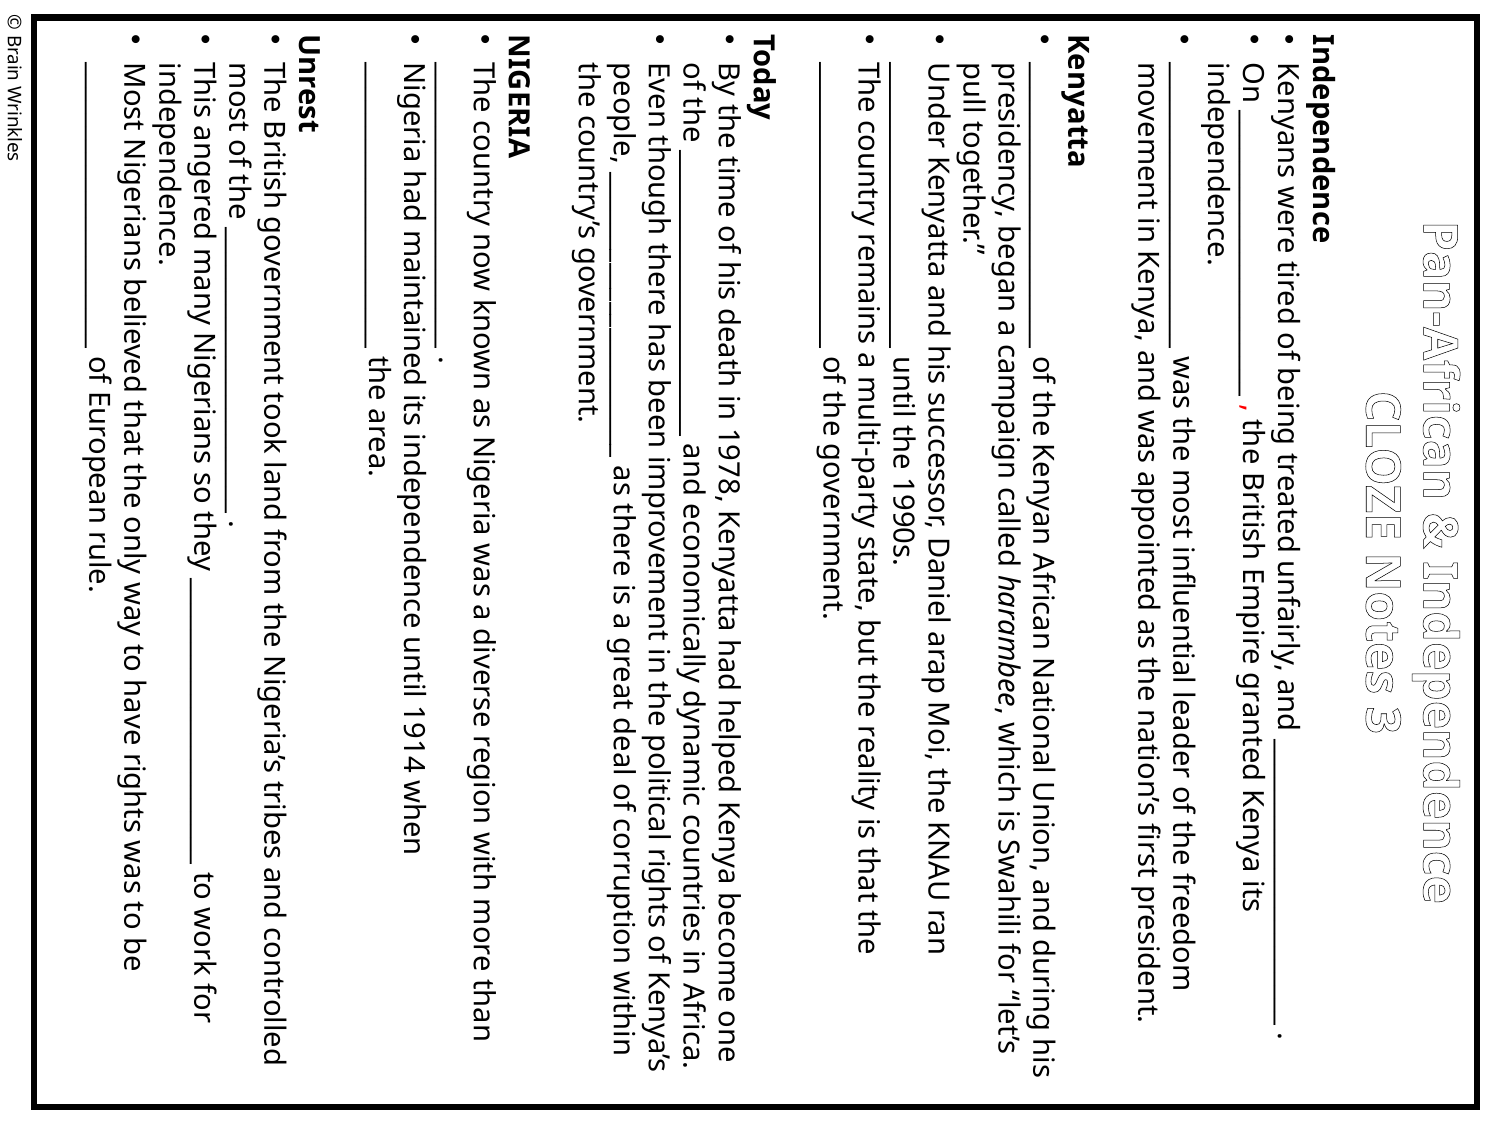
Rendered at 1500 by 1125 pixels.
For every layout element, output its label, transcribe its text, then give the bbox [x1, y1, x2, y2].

text_box [33, 17, 1478, 1108]
text_box © Brain Wrinkles [0, 0, 35, 327]
